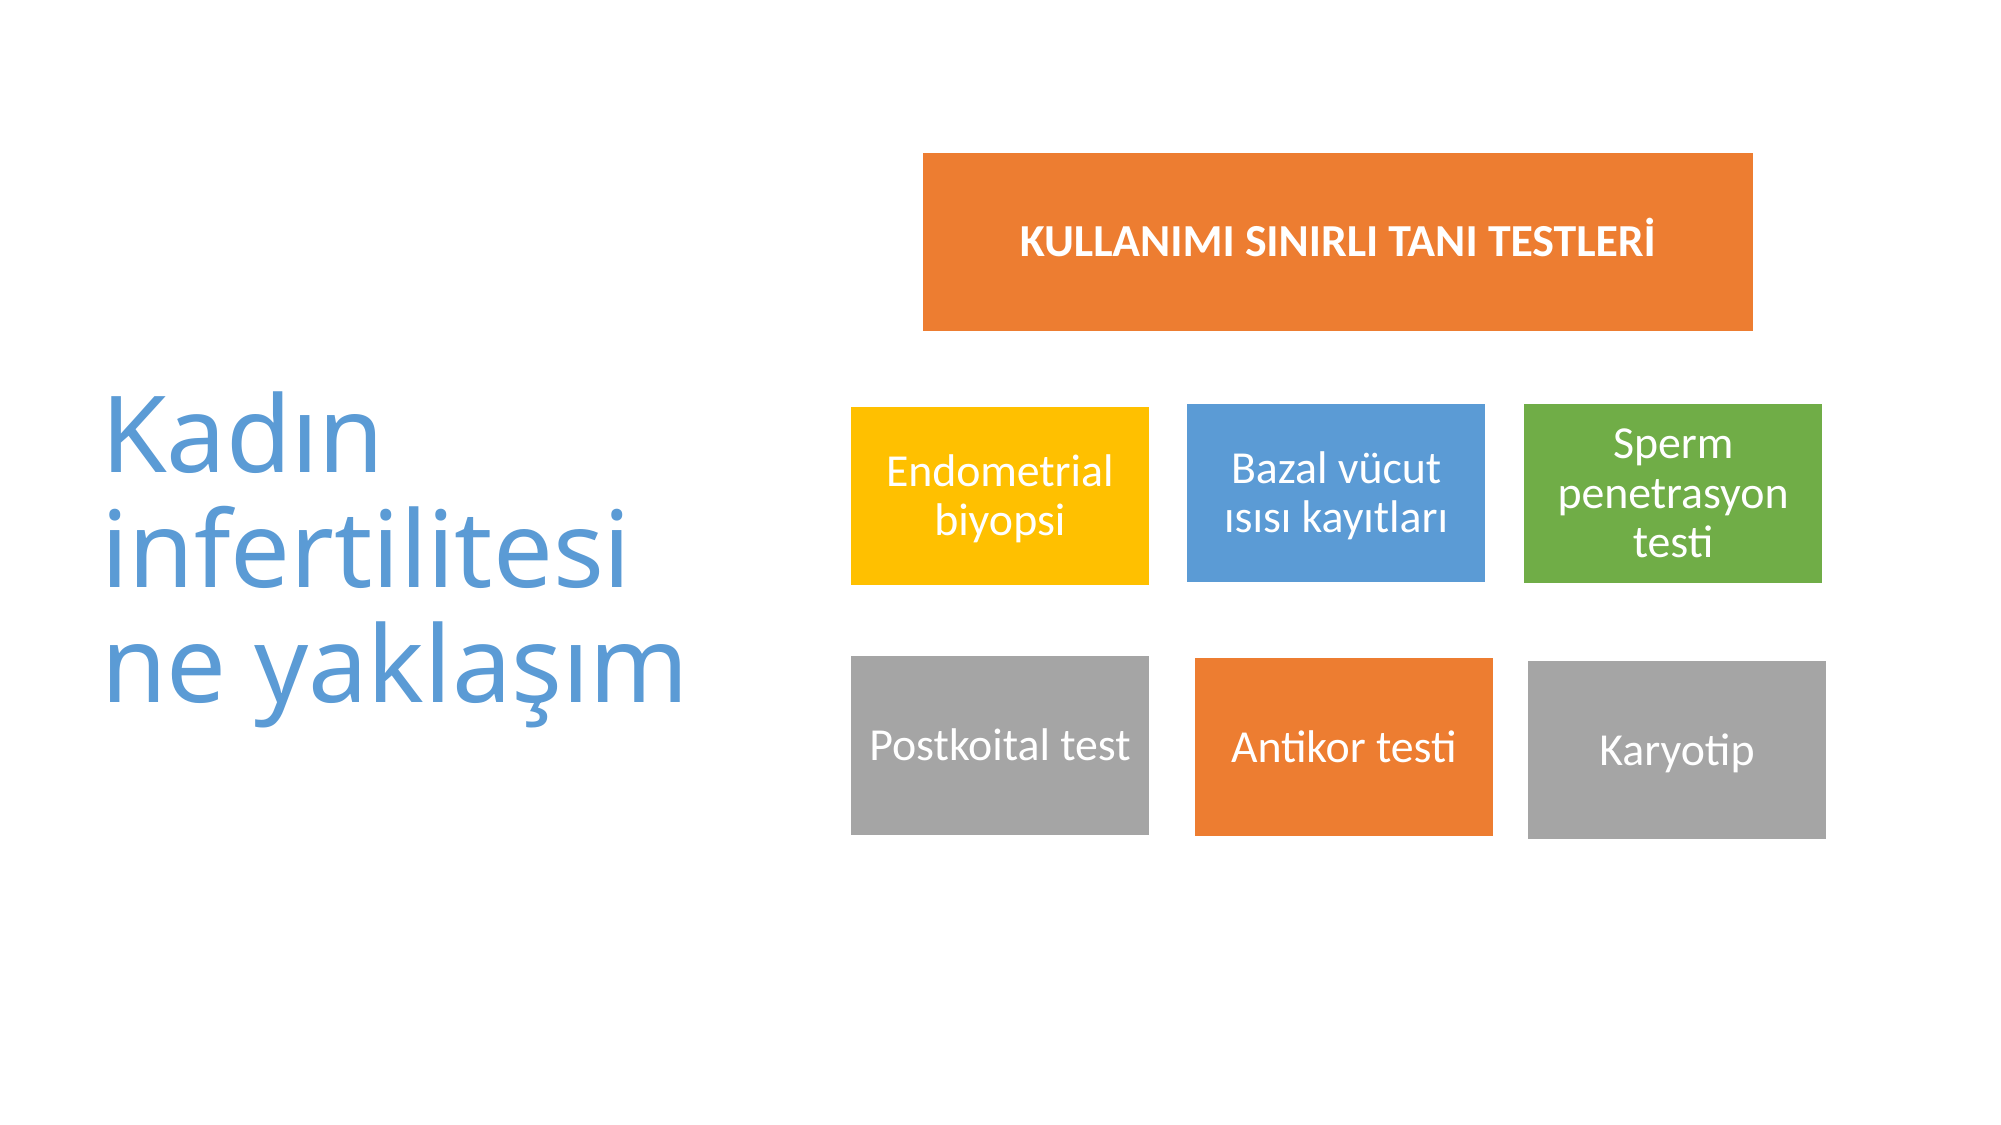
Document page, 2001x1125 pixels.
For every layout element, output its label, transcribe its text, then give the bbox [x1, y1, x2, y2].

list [835, 101, 1863, 1005]
title Kadın infertilitesine yaklaşım [86, 101, 711, 1005]
